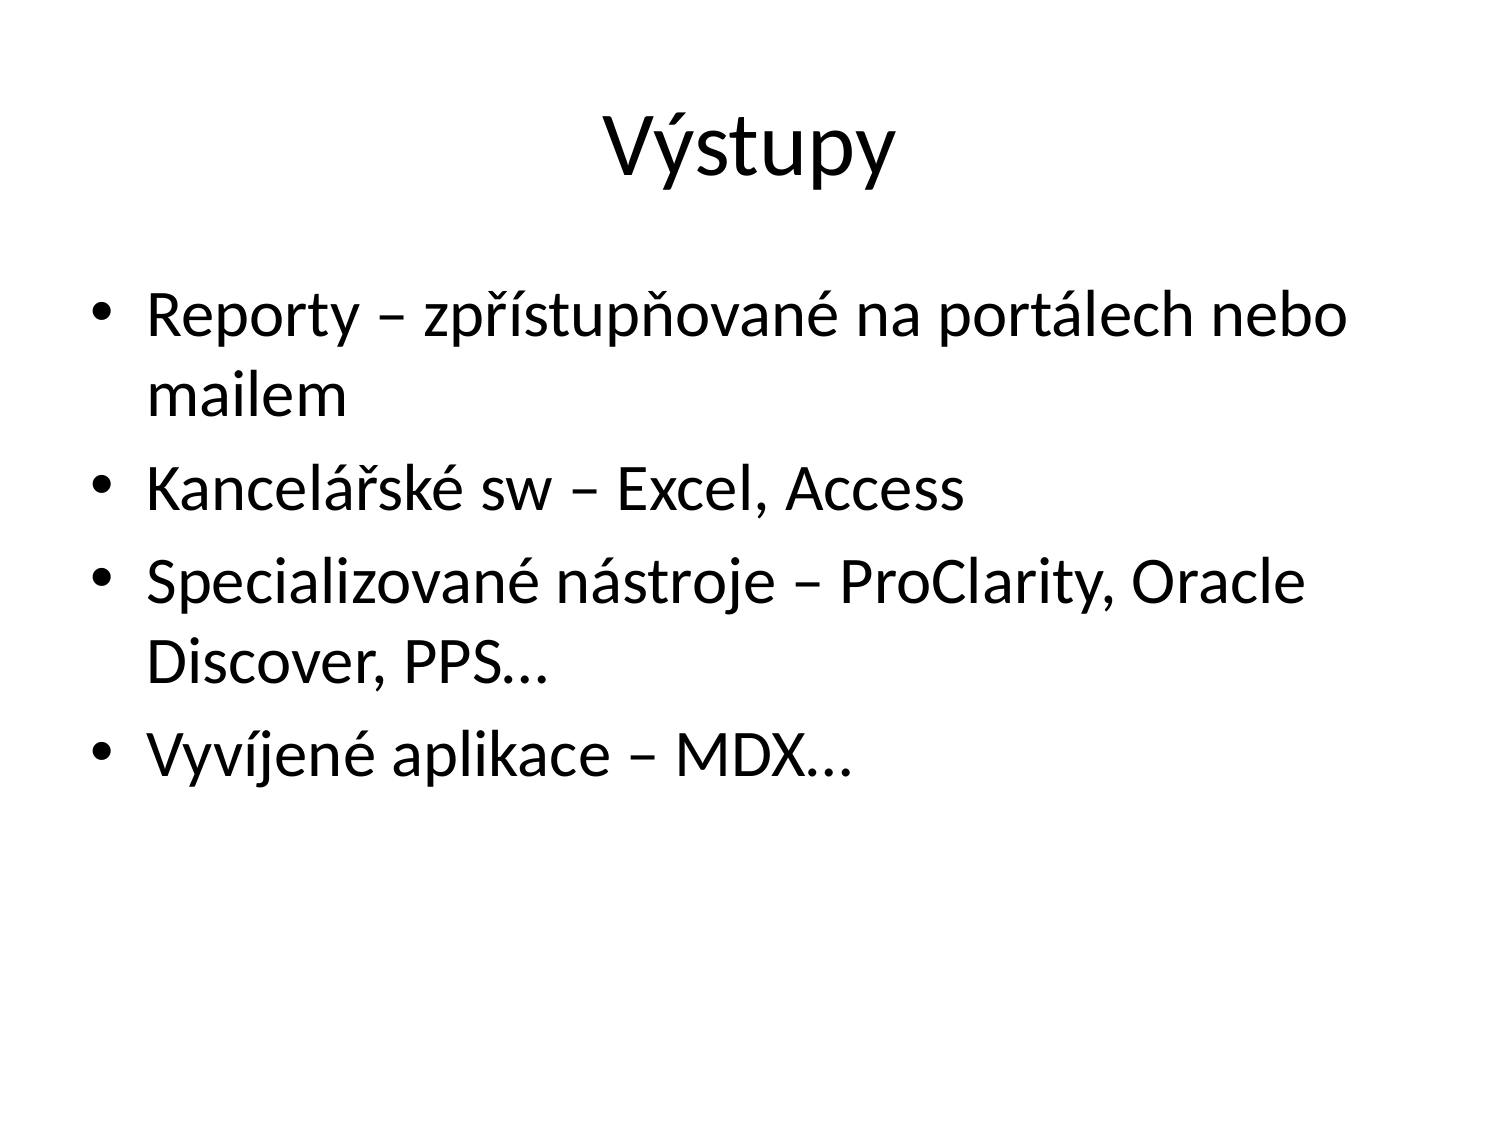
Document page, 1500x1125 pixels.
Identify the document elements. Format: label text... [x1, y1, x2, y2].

title Výstupy [75, 45, 1425, 233]
list Reporty – zpřístupňované na portálech nebo mailem Kancelářské sw – Excel, Access Specializované nástroje – ProClarity, Oracle Discover, PPS… Vyvíjené aplikace – MDX… [75, 262, 1425, 1005]
